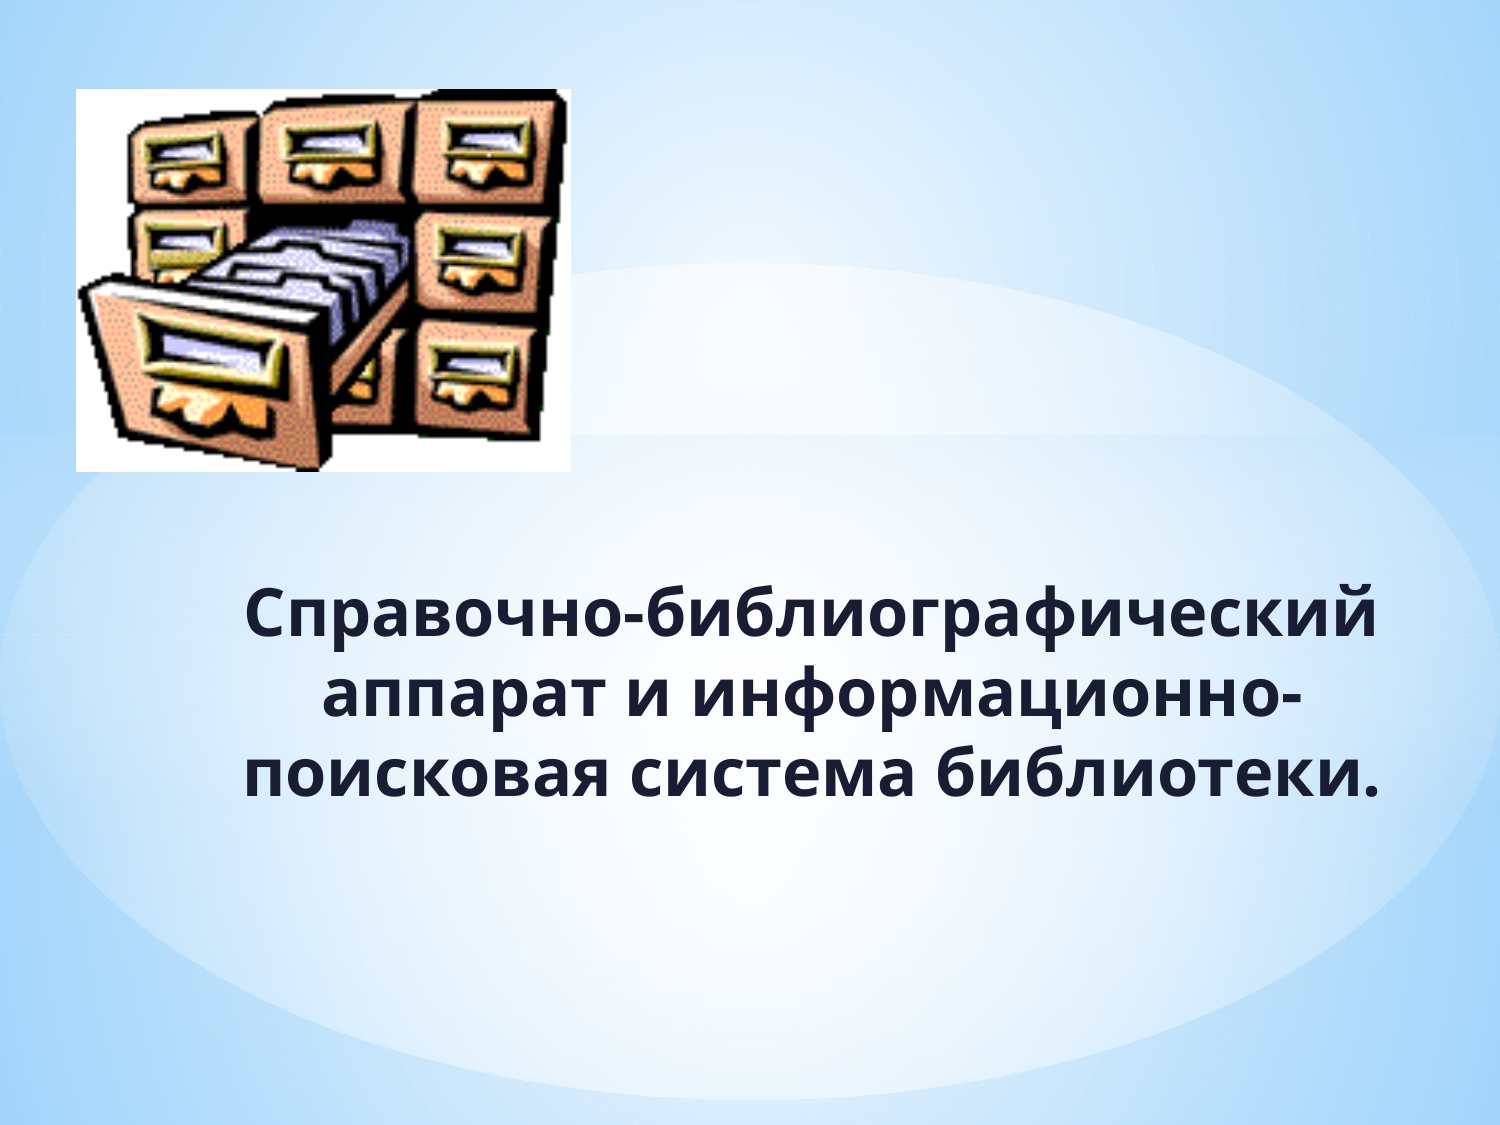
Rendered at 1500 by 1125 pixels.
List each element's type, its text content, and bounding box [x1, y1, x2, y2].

title Справочно-библиографический аппарат и информационно-поисковая система библиотеки. [147, 562, 1447, 901]
picture [76, 89, 571, 472]
